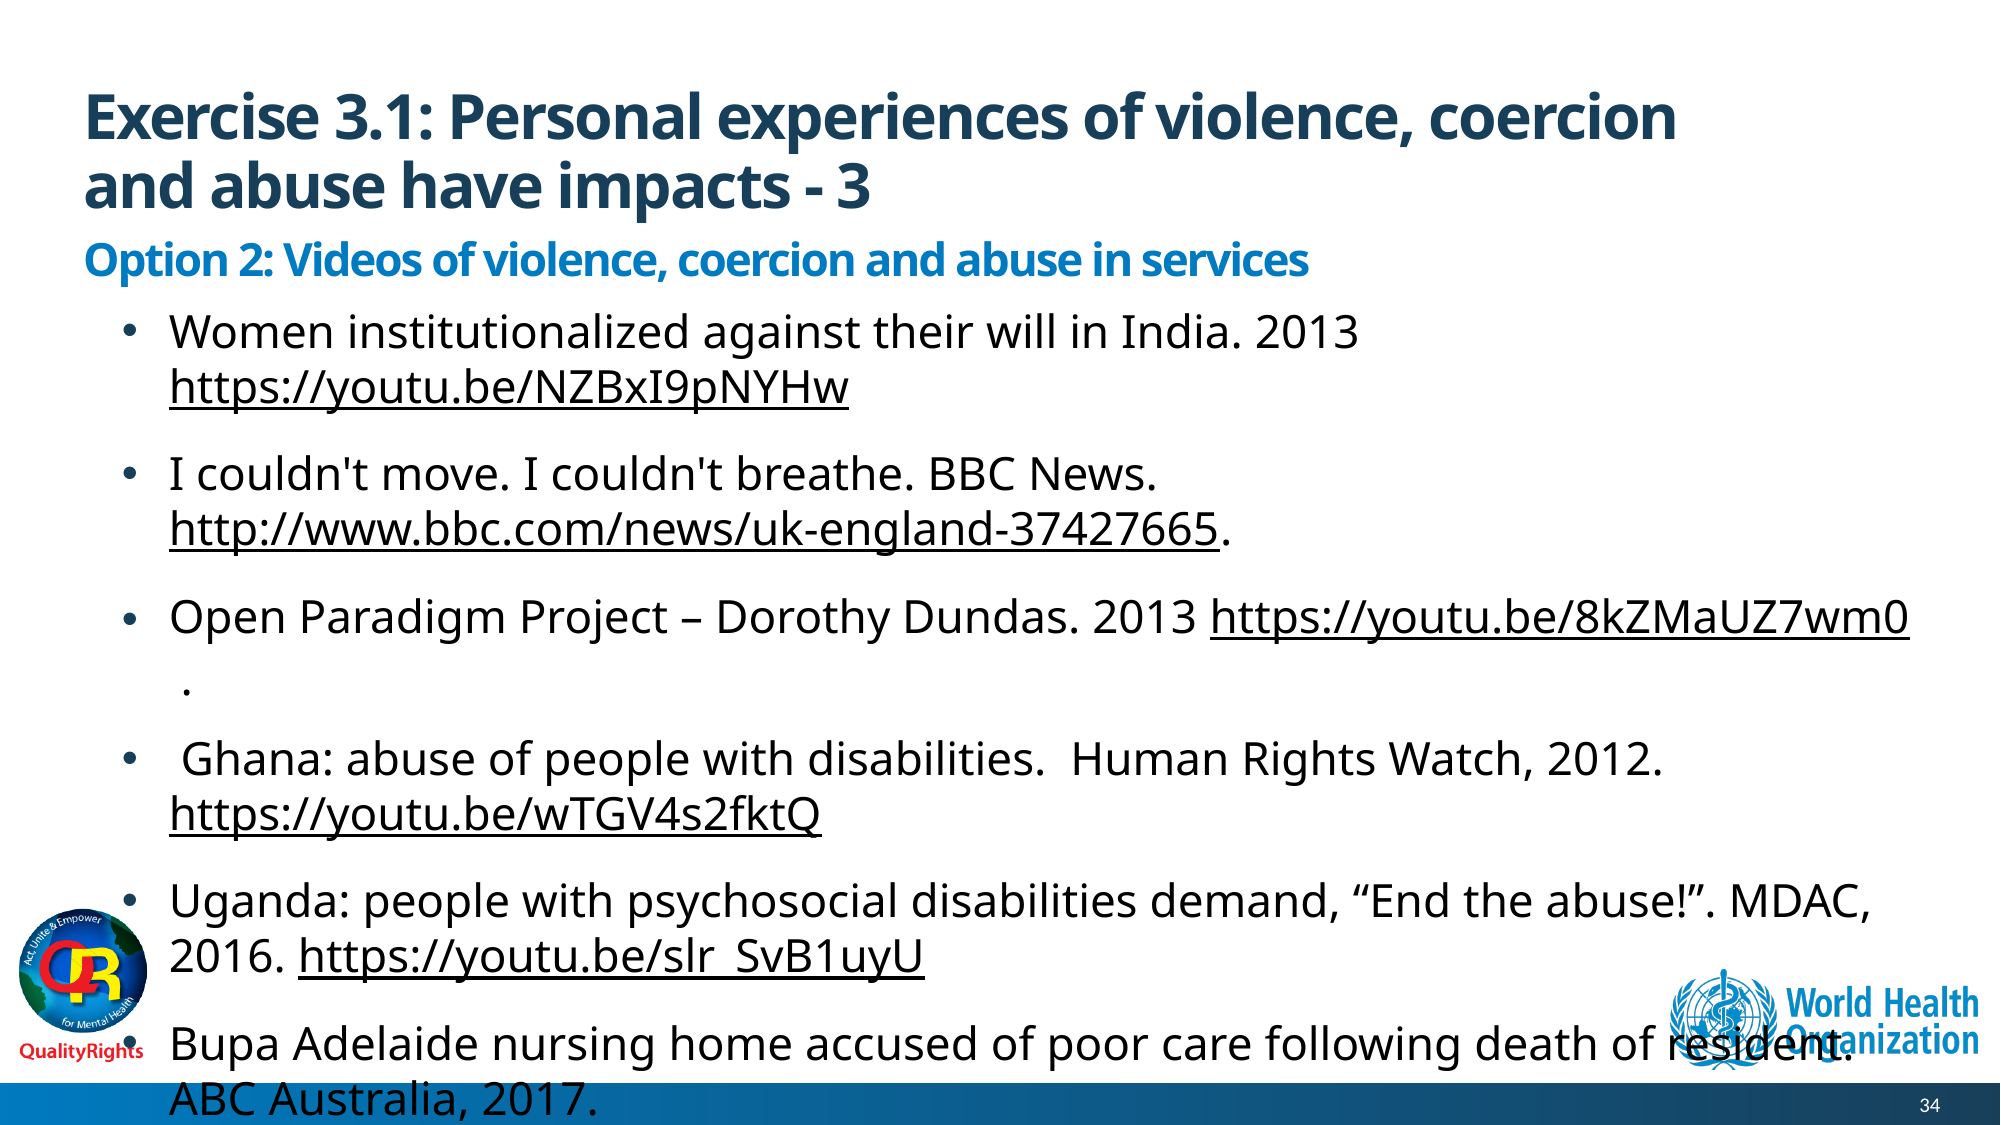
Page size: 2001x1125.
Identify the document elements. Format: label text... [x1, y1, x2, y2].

picture [1726, 988, 1733, 999]
picture [0, 891, 162, 1076]
picture [1891, 987, 1897, 999]
title Exercise 3.1: Personal experiences of violence, coercion and abuse have impacts - 3 [83, 83, 1690, 154]
picture [1678, 1024, 1682, 1034]
picture [1791, 987, 1798, 1005]
picture [1805, 987, 1811, 1003]
picture [1700, 987, 1711, 992]
picture [1670, 969, 1978, 1070]
picture [1860, 1000, 1865, 1013]
picture [1716, 1064, 1731, 1070]
list Women institutionalized against their will in India. 2013 https://youtu.be/NZBxI9pNYHw I couldn't move. I couldn't breathe. BBC News. http://www.bbc.com/news/uk-england-37427665. Open Paradigm Project – Dorothy Dundas. 2013 https://youtu.be/8kZMaUZ7wm0 . Ghana: abuse of people with disabilities. Human Rights Watch, 2012. https://youtu.be/wTGV4s2fktQ Uganda: people with psychosocial disabilities demand, “End the abuse!”. MDAC, 2016. https://youtu.be/slr_SvB1uyU Bupa Adelaide nursing home accused of poor care following death of resident. ABC Australia, 2017. http://www.abc.net.au/news/2017-05-01/bupa-adelaide-nursing-home-accused-of-poor-care/8487694. [121, 294, 1930, 987]
picture [1670, 987, 1680, 1011]
list Option 2: Videos of violence, coercion and abuse in services [83, 226, 1917, 286]
picture [1711, 1021, 1722, 1029]
